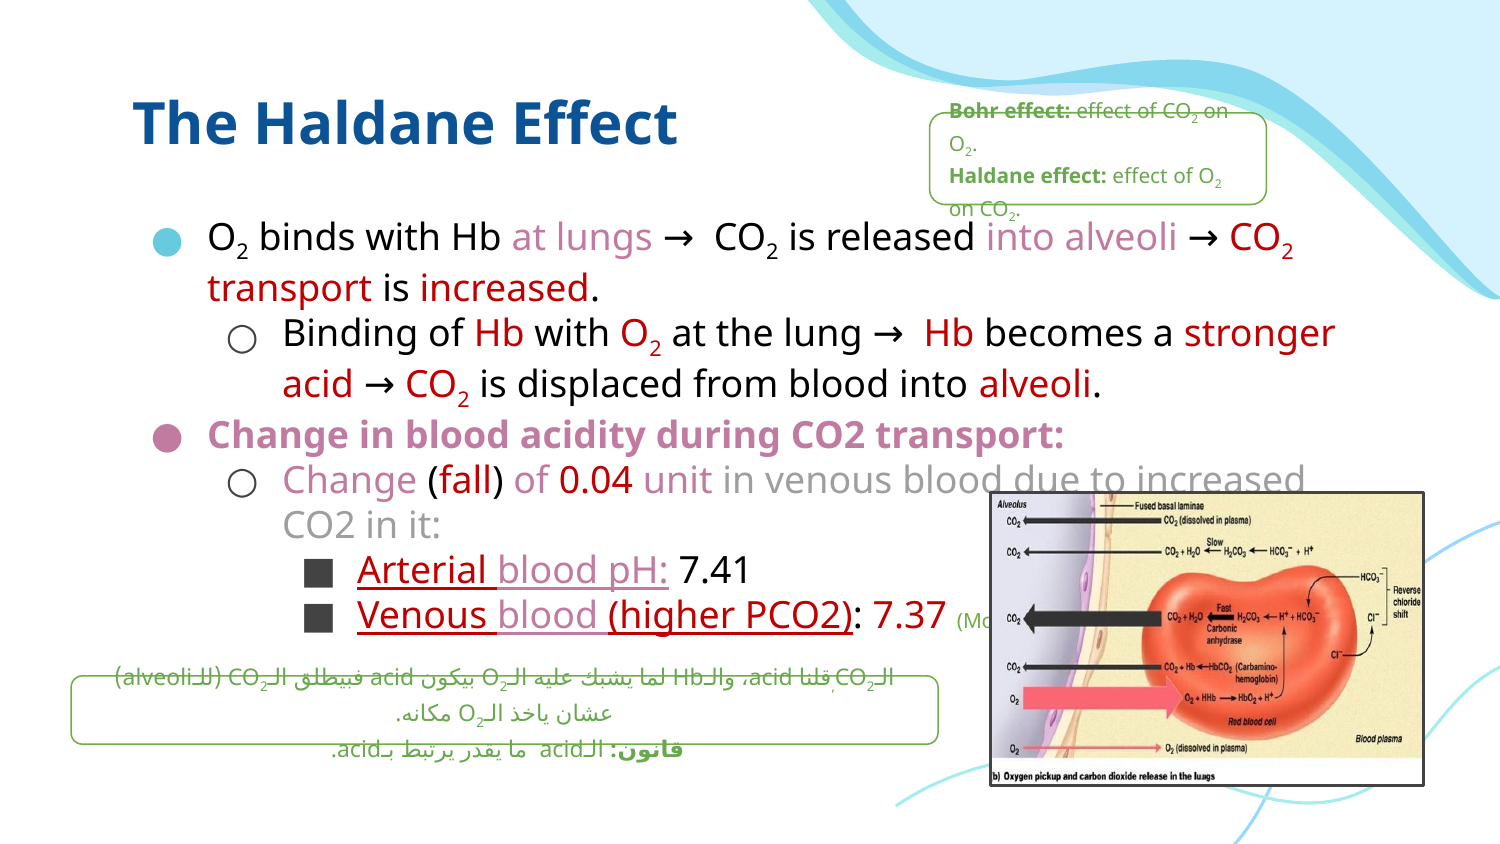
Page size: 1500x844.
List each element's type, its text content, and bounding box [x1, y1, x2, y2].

text_box Bohr effect: effect of CO2 on O2. Haldane effect: effect of O2 on CO2. [929, 112, 1267, 205]
title The Haldane Effect [117, 71, 1383, 149]
subtitle O2 binds with Hb at lungs → CO2 is released into alveoli → CO2 transport is increased. Binding of Hb with O2 at the lung → Hb becomes a stronger acid → CO2 is displaced from blood into alveoli. Change in blood acidity during CO2 transport: Change (fall) of 0.04 unit in venous blood due to increased CO2 in it: Arterial blood pH: 7.41 Venous blood (higher PCO2): 7.37 (More acidic) [117, 197, 1383, 756]
text_box الـCO2,قلنا acid، والـHb لما يشبك عليه الـO2 بيكون acid فبيطلق الـCO2 (للـalveoli) عشان ياخذ الـO2 مكانه. قانون: الـacid ما يقدر يرتبط بـacid. [71, 675, 939, 745]
picture [991, 493, 1423, 785]
